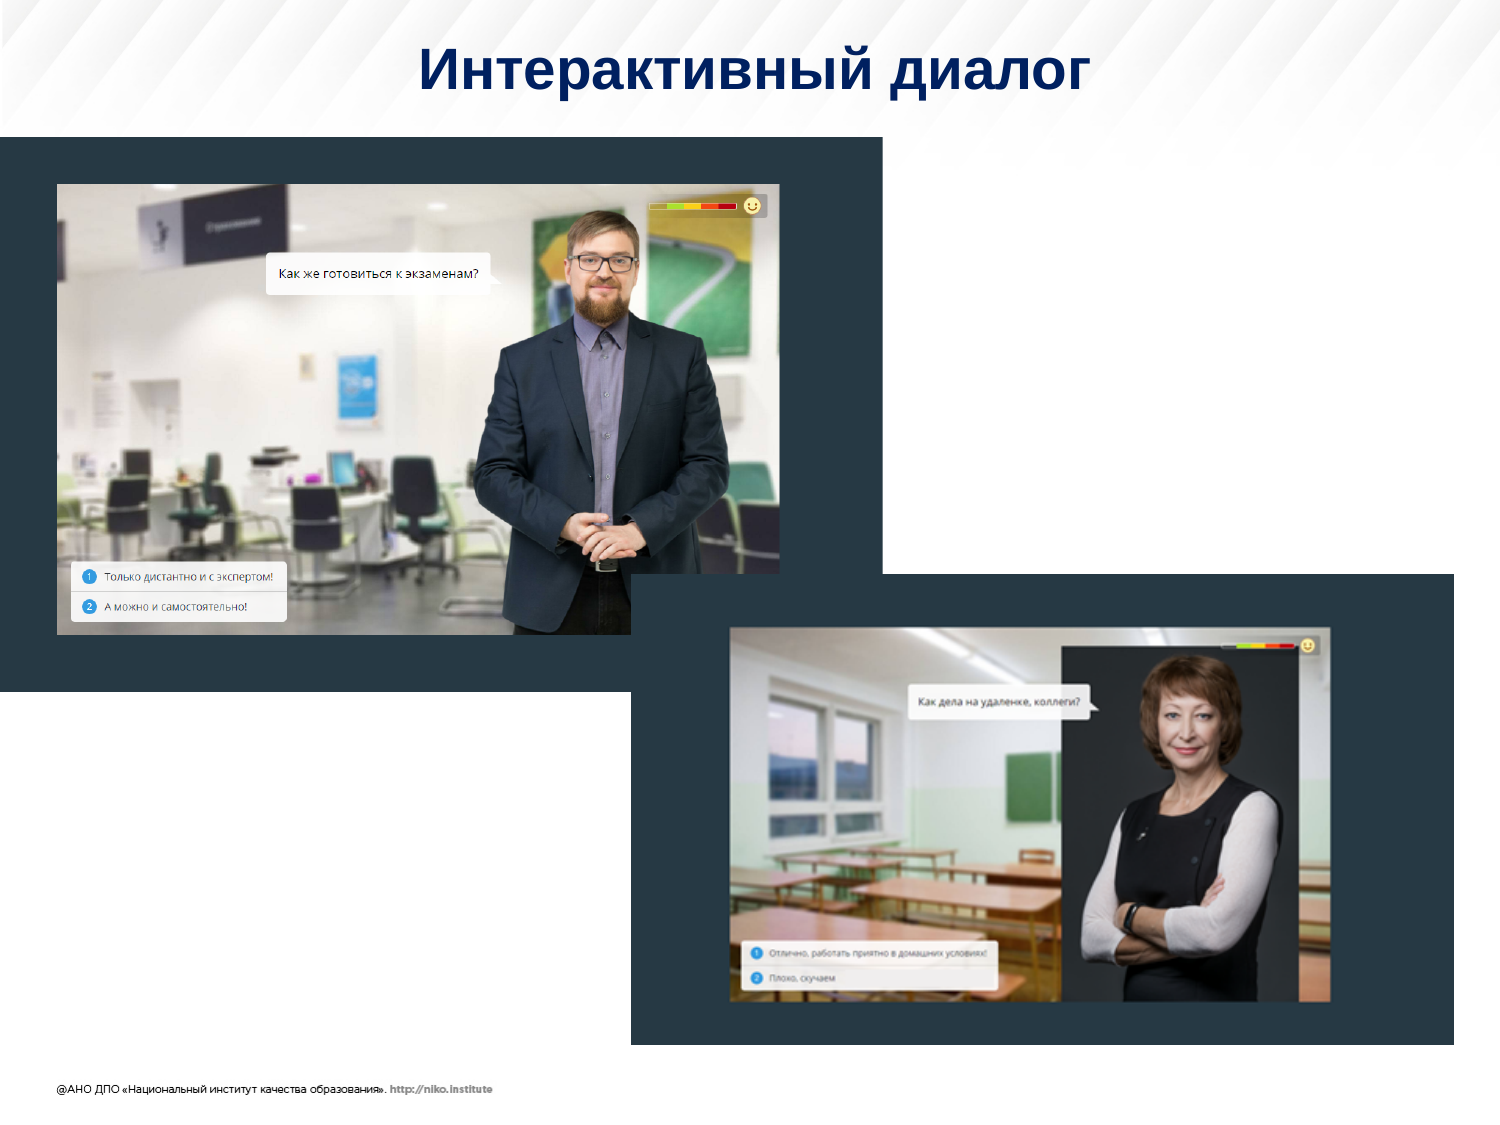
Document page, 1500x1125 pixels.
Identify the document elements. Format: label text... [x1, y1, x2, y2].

picture [0, 0, 1500, 1125]
title Интерактивный диалог [123, 19, 1387, 114]
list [0, 136, 883, 692]
